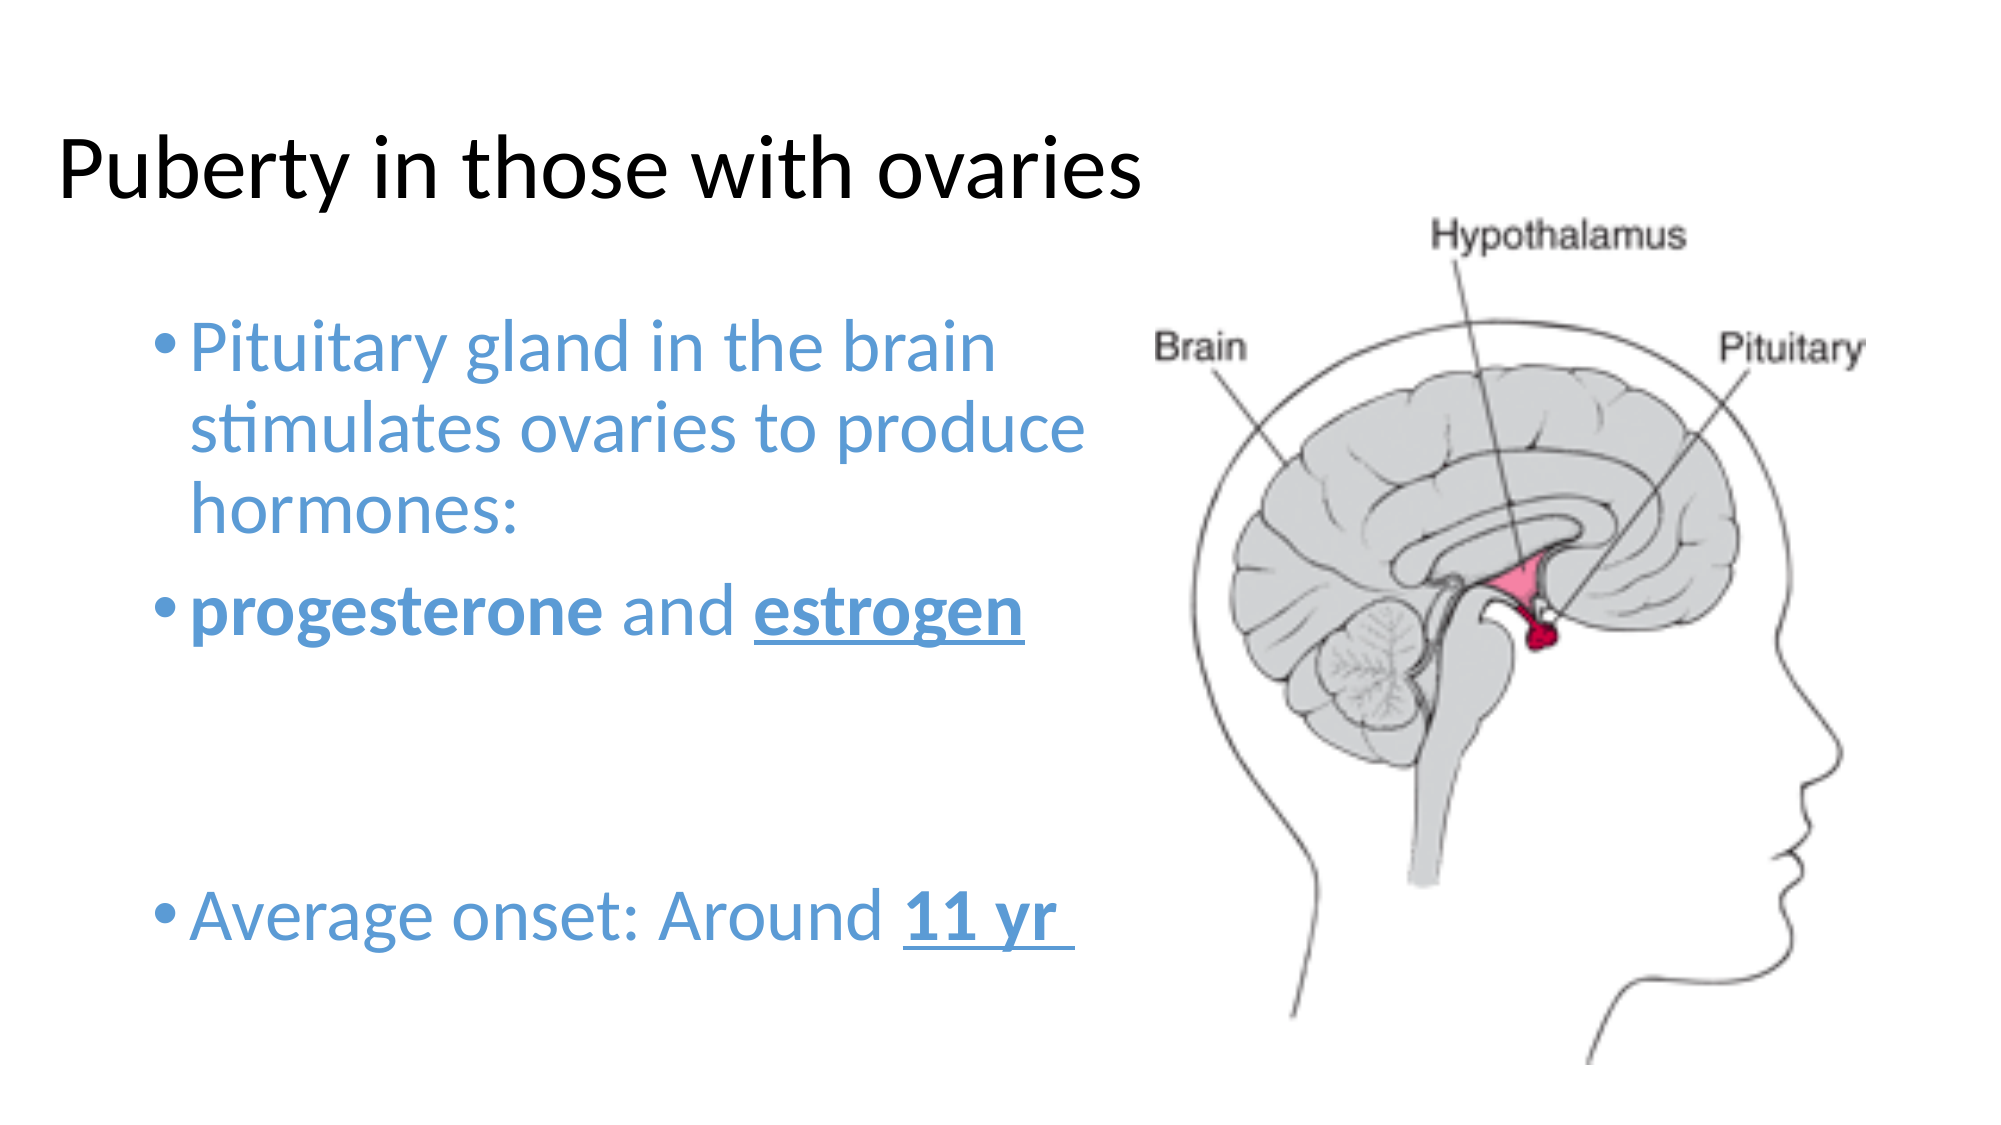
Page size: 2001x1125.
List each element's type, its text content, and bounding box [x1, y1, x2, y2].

picture [1155, 215, 1866, 1065]
title Puberty in those with ovaries [42, 59, 1979, 278]
list Pituitary gland in the brain stimulates ovaries to produce hormones: progesterone and estrogen Average onset: Around 11 yr [137, 299, 1155, 1014]
